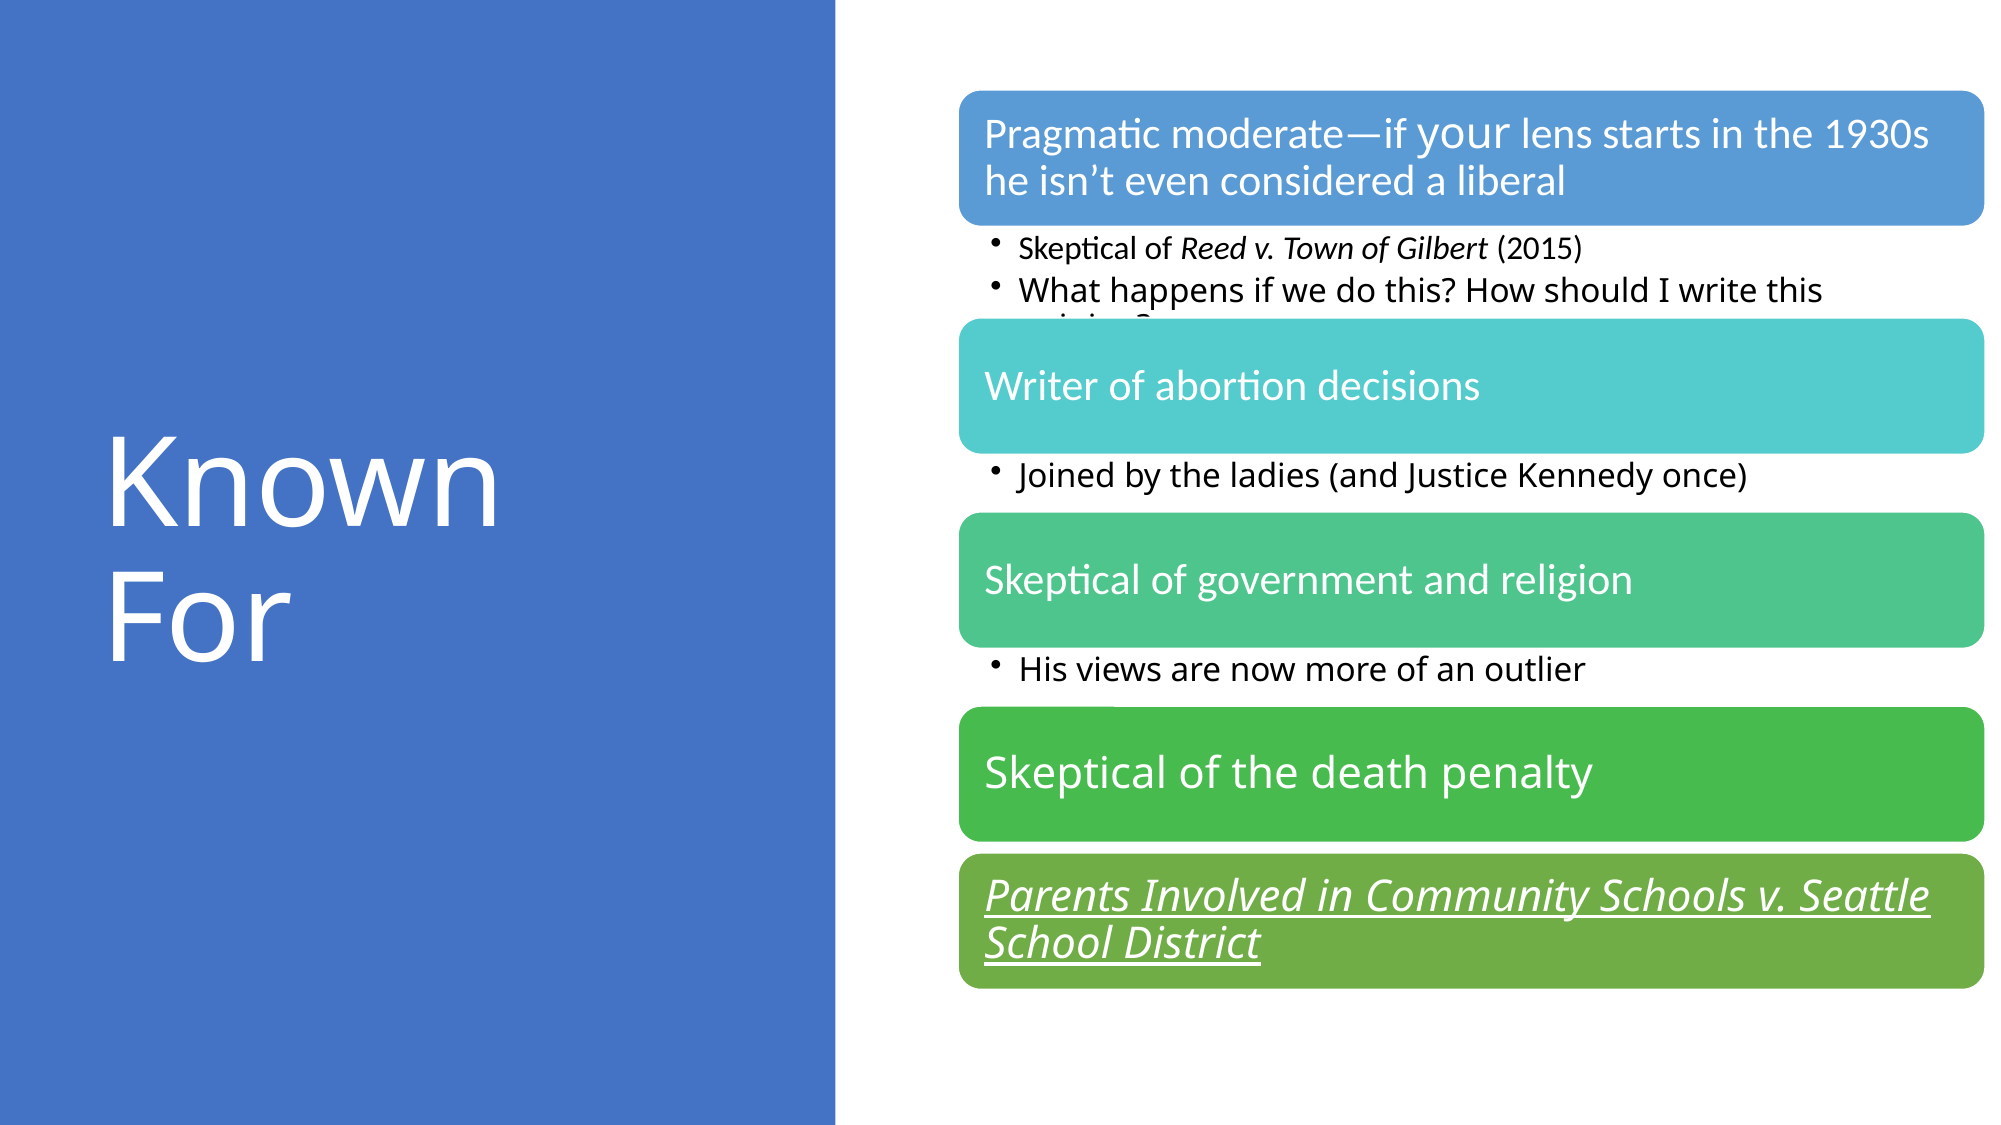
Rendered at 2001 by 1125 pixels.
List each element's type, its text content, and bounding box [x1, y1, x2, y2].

text_box [0, 0, 836, 1125]
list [957, 88, 1986, 992]
title Known For [86, 101, 711, 1005]
